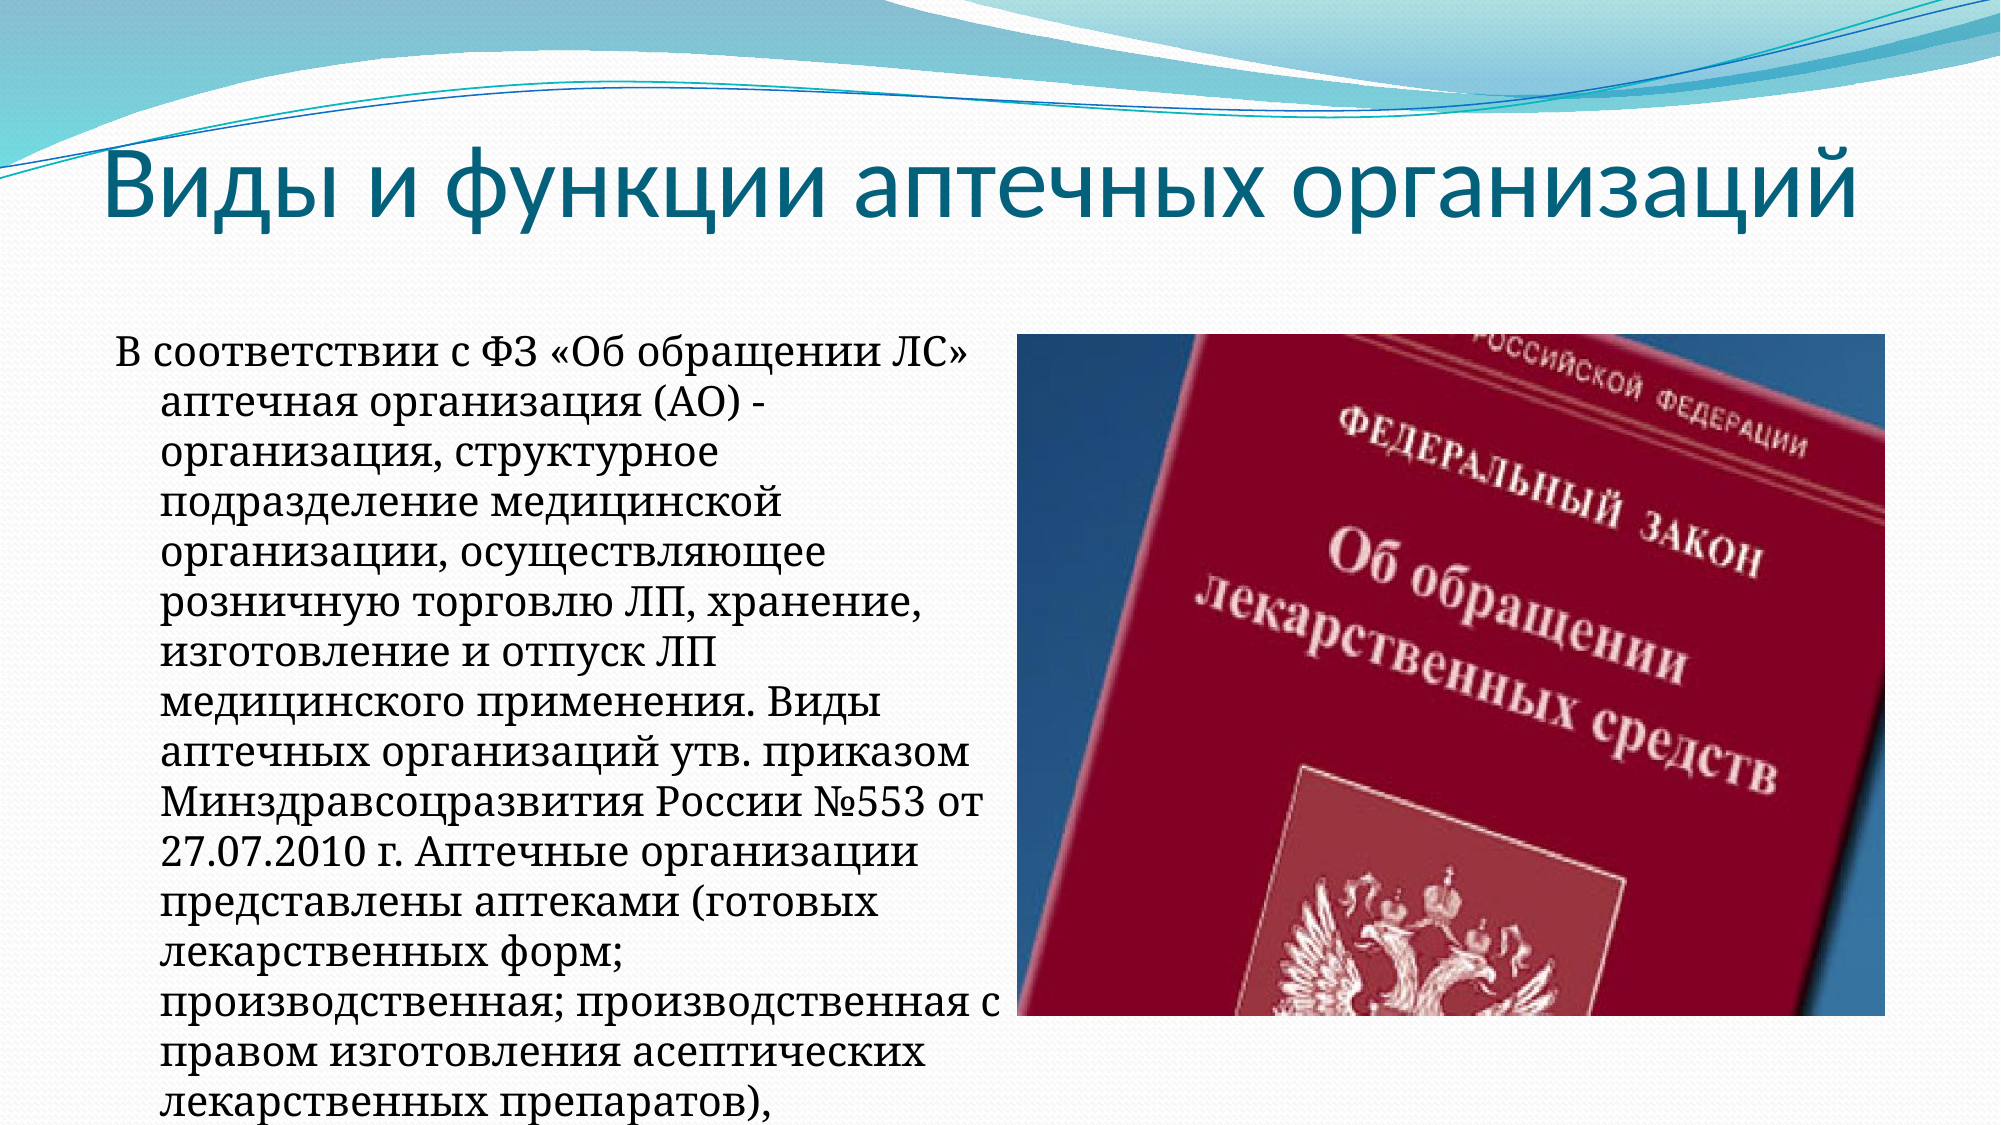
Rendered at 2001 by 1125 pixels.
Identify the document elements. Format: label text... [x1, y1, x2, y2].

list В соответствии с ФЗ «Об обращении ЛС» аптечная организация (АО) - организация, структурное подразделение медицинской организации, осуществляющее розничную торговлю ЛП, хранение, изготовление и отпуск ЛП медицинского применения. Виды аптечных организаций утв. приказом Минздравсоцразвития России №553 от 27.07.2010 г. Аптечные организации представлены аптеками (готовых лекарственных форм; производственная; производственная с правом изготовления асептических лекарственных препаратов), аптечными пунктами, аптечными киосками. [99, 317, 1030, 1038]
picture [1016, 334, 1885, 1017]
title Виды и функции аптечных организаций [81, 50, 1882, 239]
